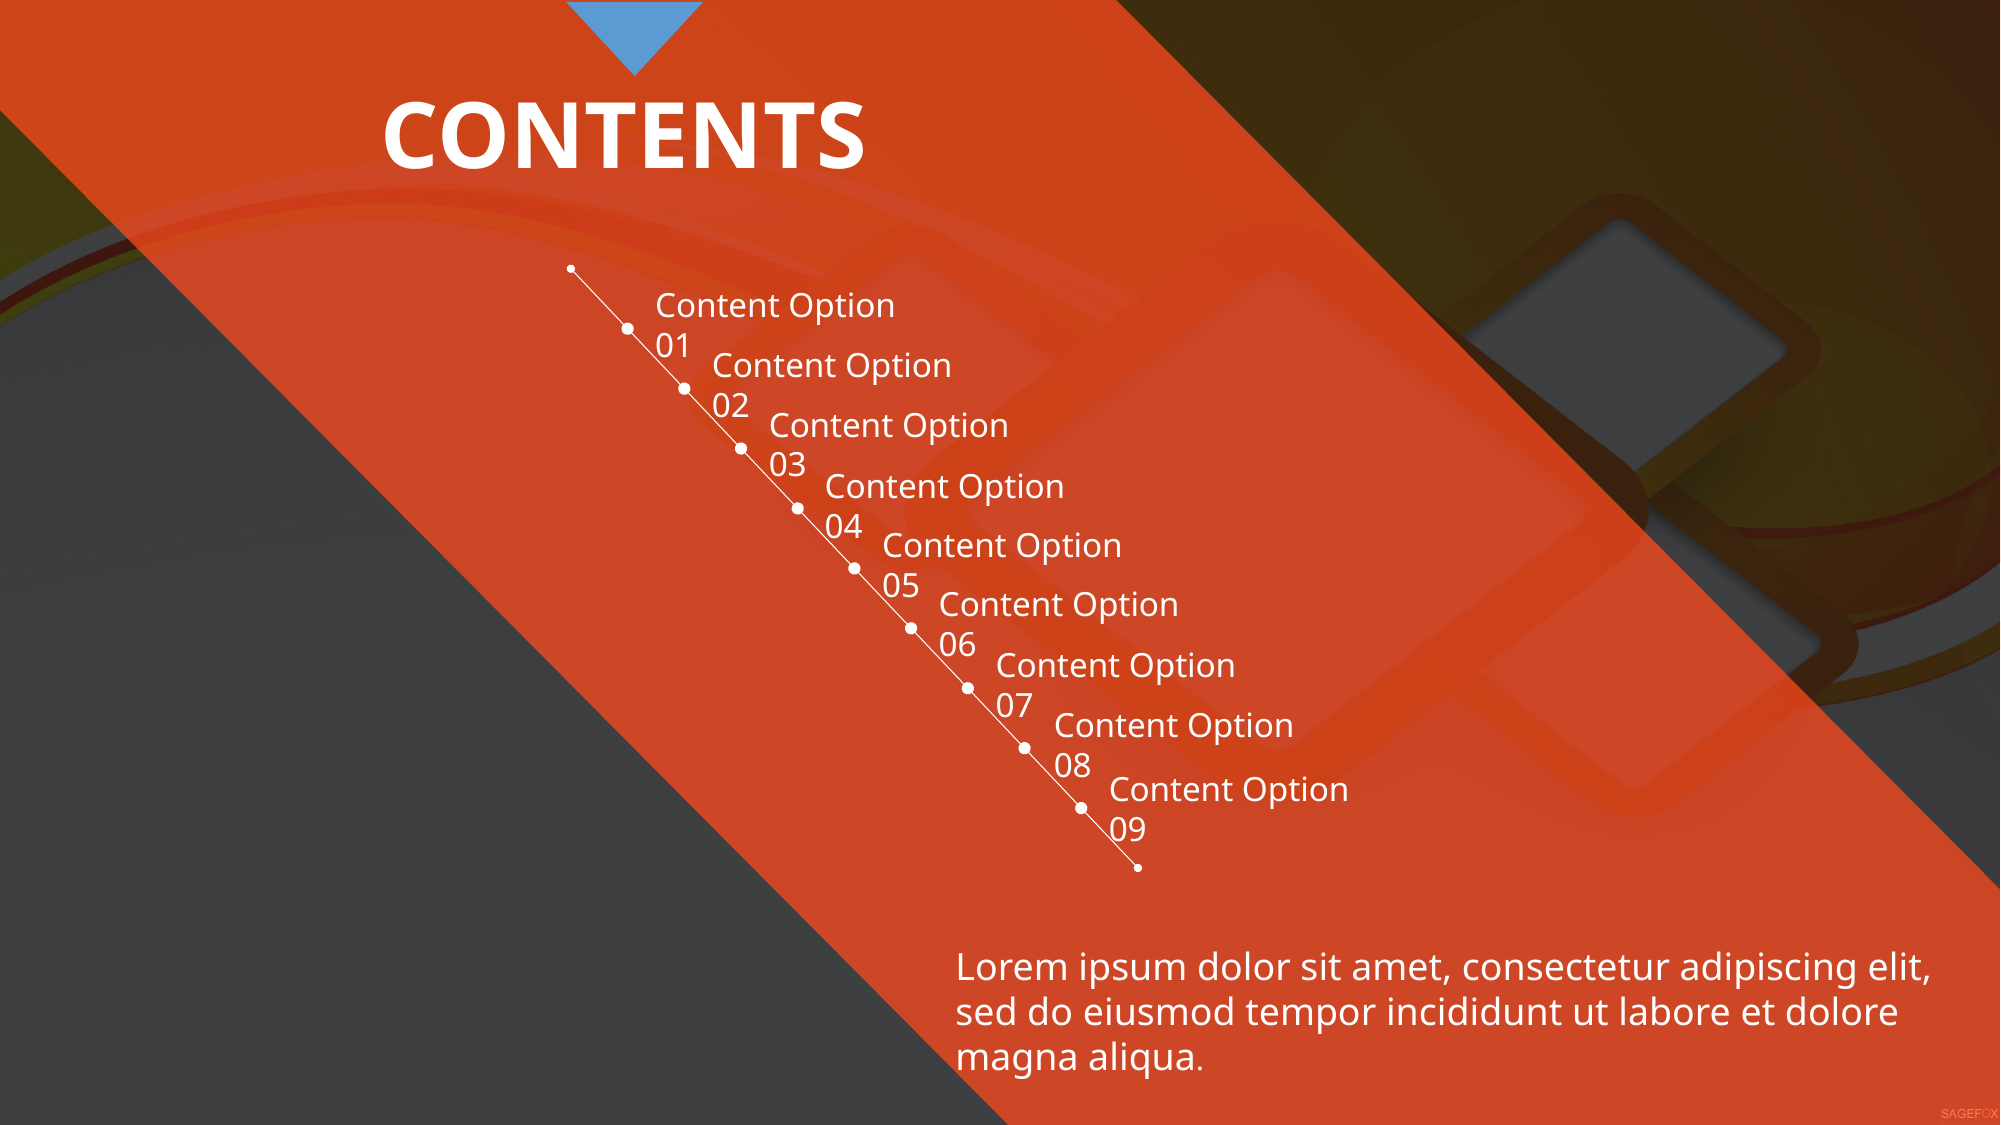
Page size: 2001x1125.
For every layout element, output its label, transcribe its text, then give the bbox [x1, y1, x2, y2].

text_box CONTENTS [324, 69, 924, 194]
text_box Content Option 02 [697, 336, 998, 432]
text_box Lorem ipsum dolor sit amet, consectetur adipiscing elit, sed do eiusmod tempor incididunt ut labore et dolore magna aliqua. [940, 935, 2000, 1085]
text_box Content Option 01 [640, 277, 941, 372]
text_box Content Option 09 [1093, 761, 1394, 856]
text_box [0, 0, 2000, 1058]
text_box Content Option 06 [924, 576, 1224, 671]
text_box Content Option 03 [753, 396, 1054, 491]
text_box [967, 1085, 2000, 1125]
text_box Content Option 04 [809, 458, 1110, 553]
text_box [563, 0, 706, 78]
text_box Content Option 05 [867, 517, 1168, 612]
text_box Content Option 07 [980, 636, 1281, 732]
text_box Content Option 08 [1038, 696, 1339, 792]
